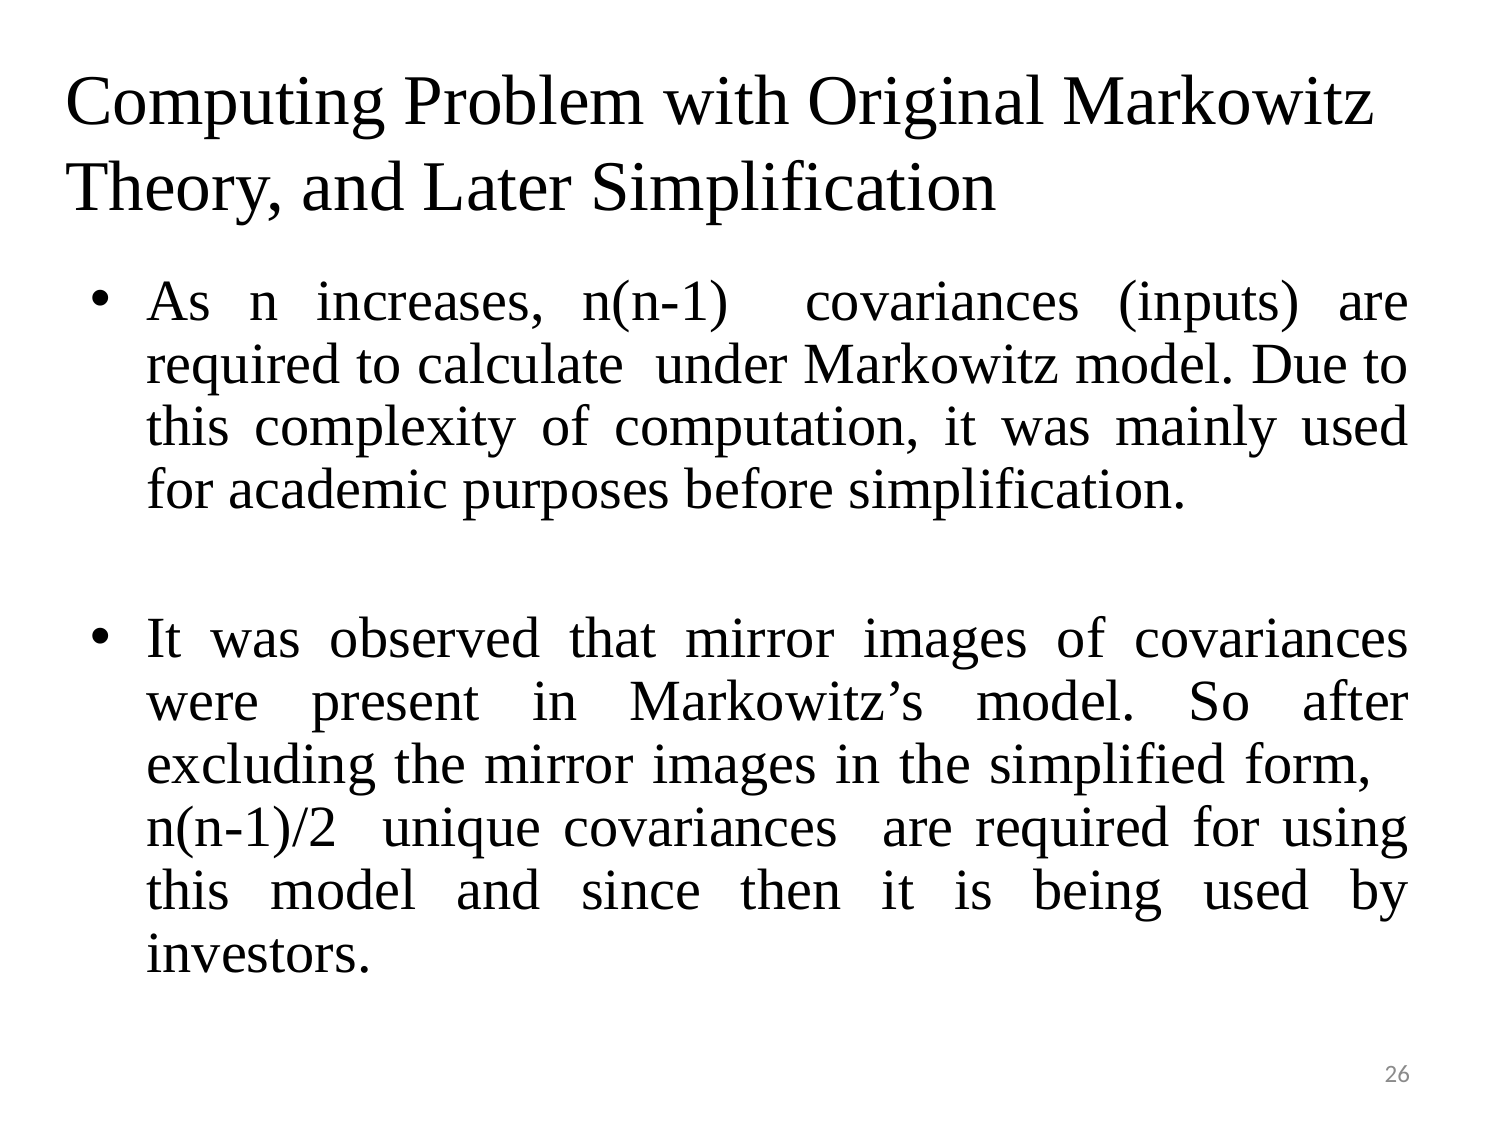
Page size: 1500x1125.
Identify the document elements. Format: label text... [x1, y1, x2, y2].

title Computing Problem with Original Markowitz Theory, and Later Simplification [50, 45, 1500, 233]
slide_number 26 [1074, 1042, 1425, 1103]
list As n increases, n(n-1) covariances (inputs) are required to calculate under Markowitz model. Due to this complexity of computation, it was mainly used for academic purposes before simplification. It was observed that mirror images of covariances were present in Markowitz’s model. So after excluding the mirror images in the simplified form, n(n-1)/2 unique covariances are required for using this model and since then it is being used by investors. [75, 262, 1425, 1005]
